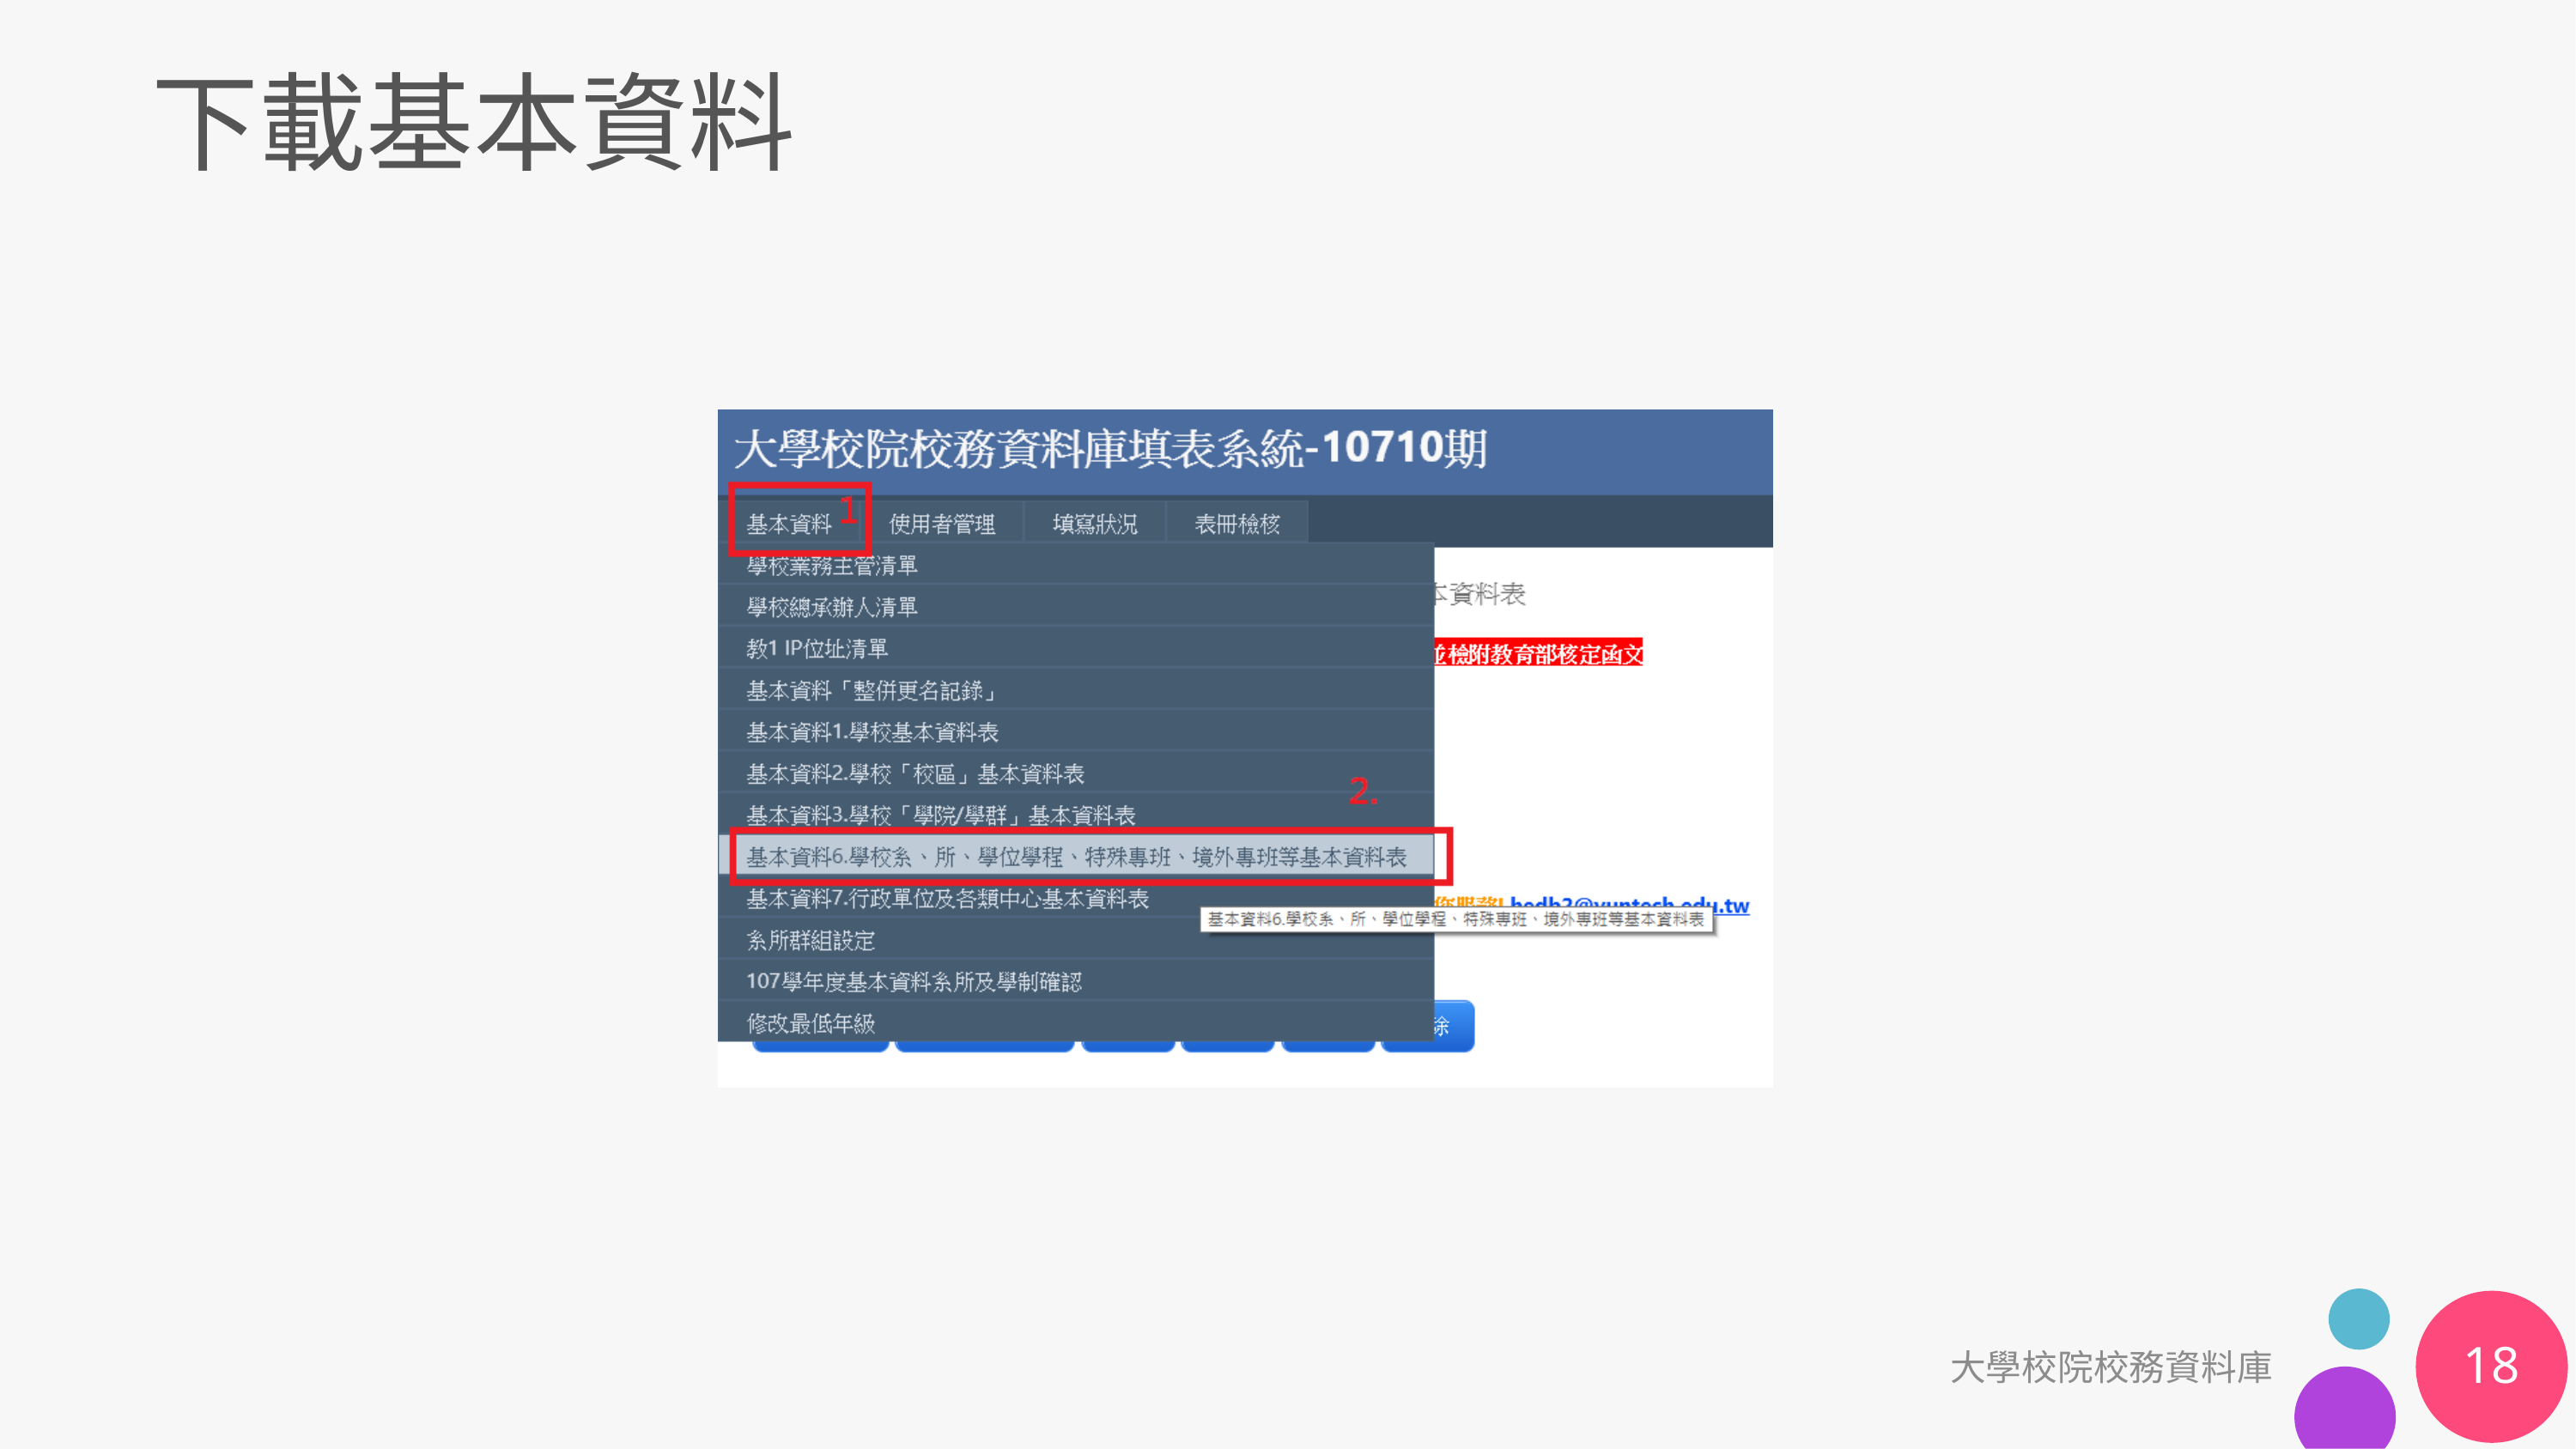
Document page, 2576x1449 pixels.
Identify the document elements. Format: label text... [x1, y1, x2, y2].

footer 大學校院校務資料庫 [1479, 1332, 2296, 1410]
slide_number 18 [2415, 1328, 2568, 1406]
picture [718, 409, 1773, 1088]
title 下載基本資料 [129, 34, 2454, 204]
